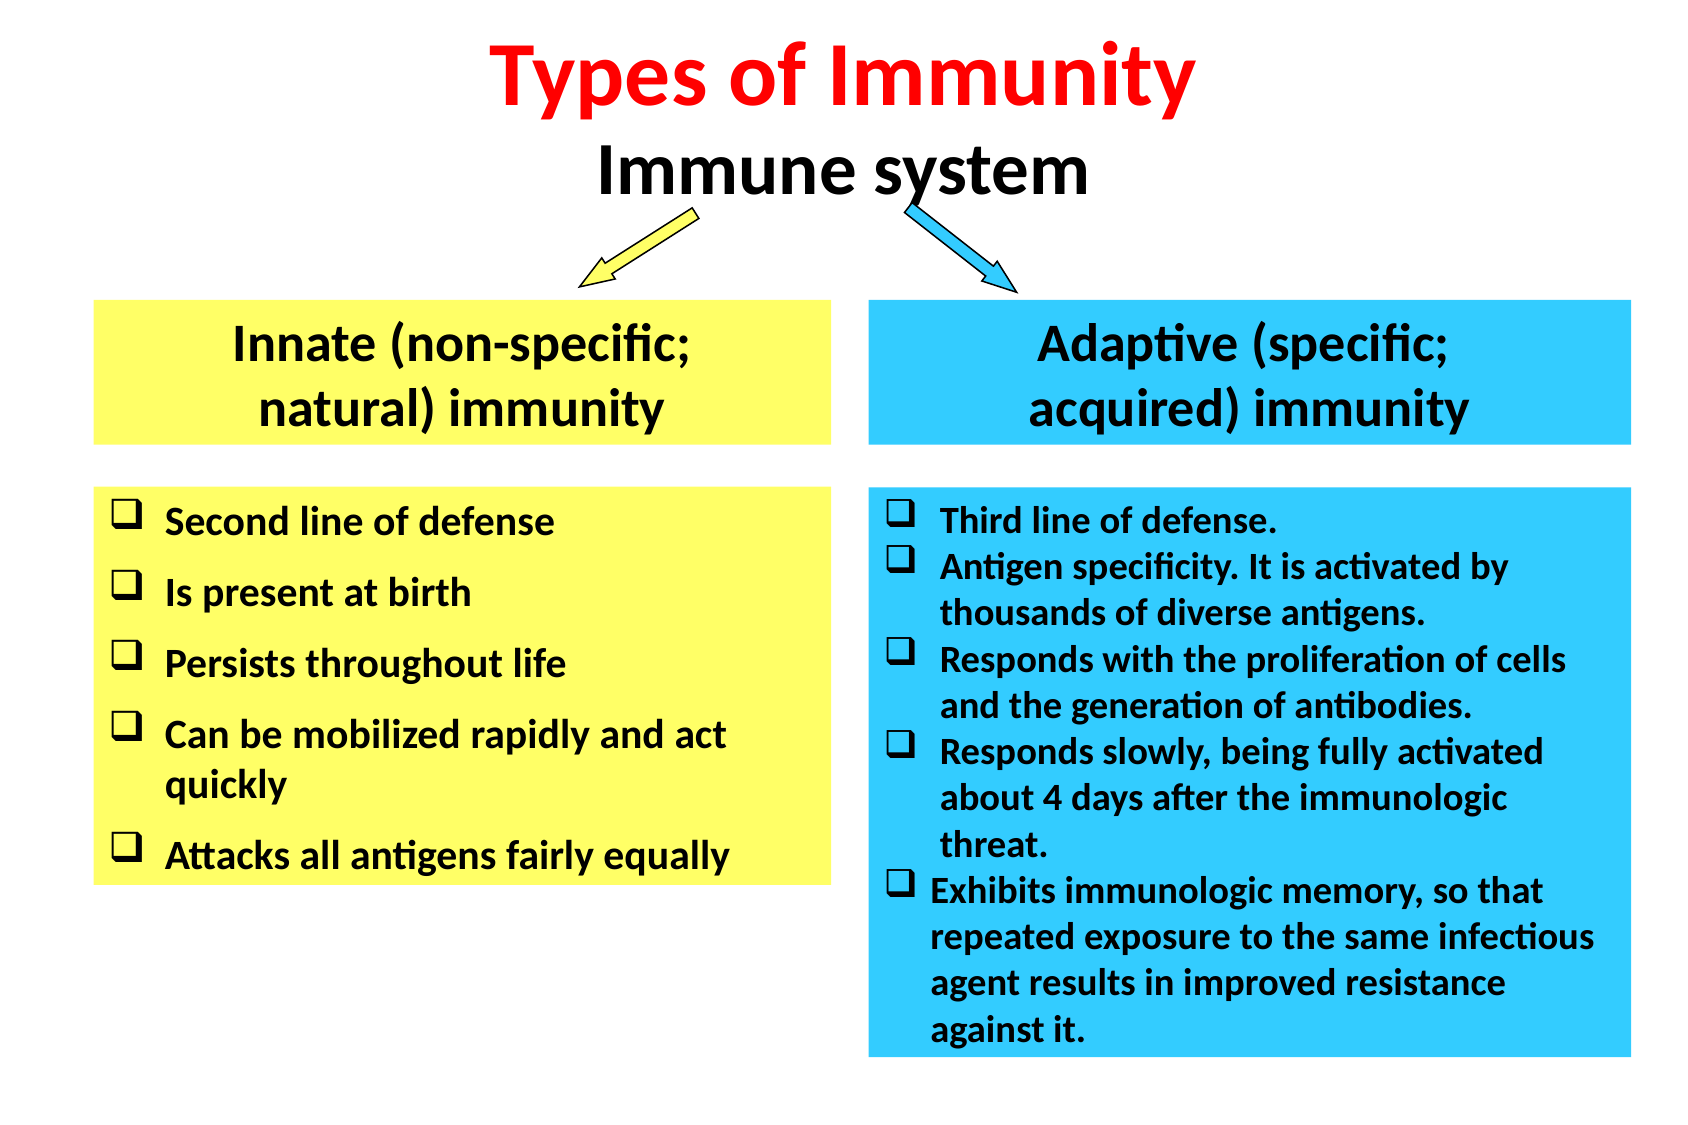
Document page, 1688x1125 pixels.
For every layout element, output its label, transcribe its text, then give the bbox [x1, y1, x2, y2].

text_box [93, 237, 1632, 447]
text_box Immune system [0, 112, 1688, 218]
text_box Third line of defense. Antigen specificity. It is activated by thousands of diverse antigens. Responds with the proliferation of cells and the generation of antibodies. Responds slowly, being fully activated about 4 days after the immunologic threat. Exhibits immunologic memory, so that repeated exposure to the same infectious agent results in improved resistance against it. [868, 487, 1632, 1058]
text_box Types of Immunity [0, 12, 1688, 112]
text_box Second line of defense Is present at birth Persists throughout life Can be mobilized rapidly and act quickly Attacks all antigens fairly equally [93, 486, 832, 885]
